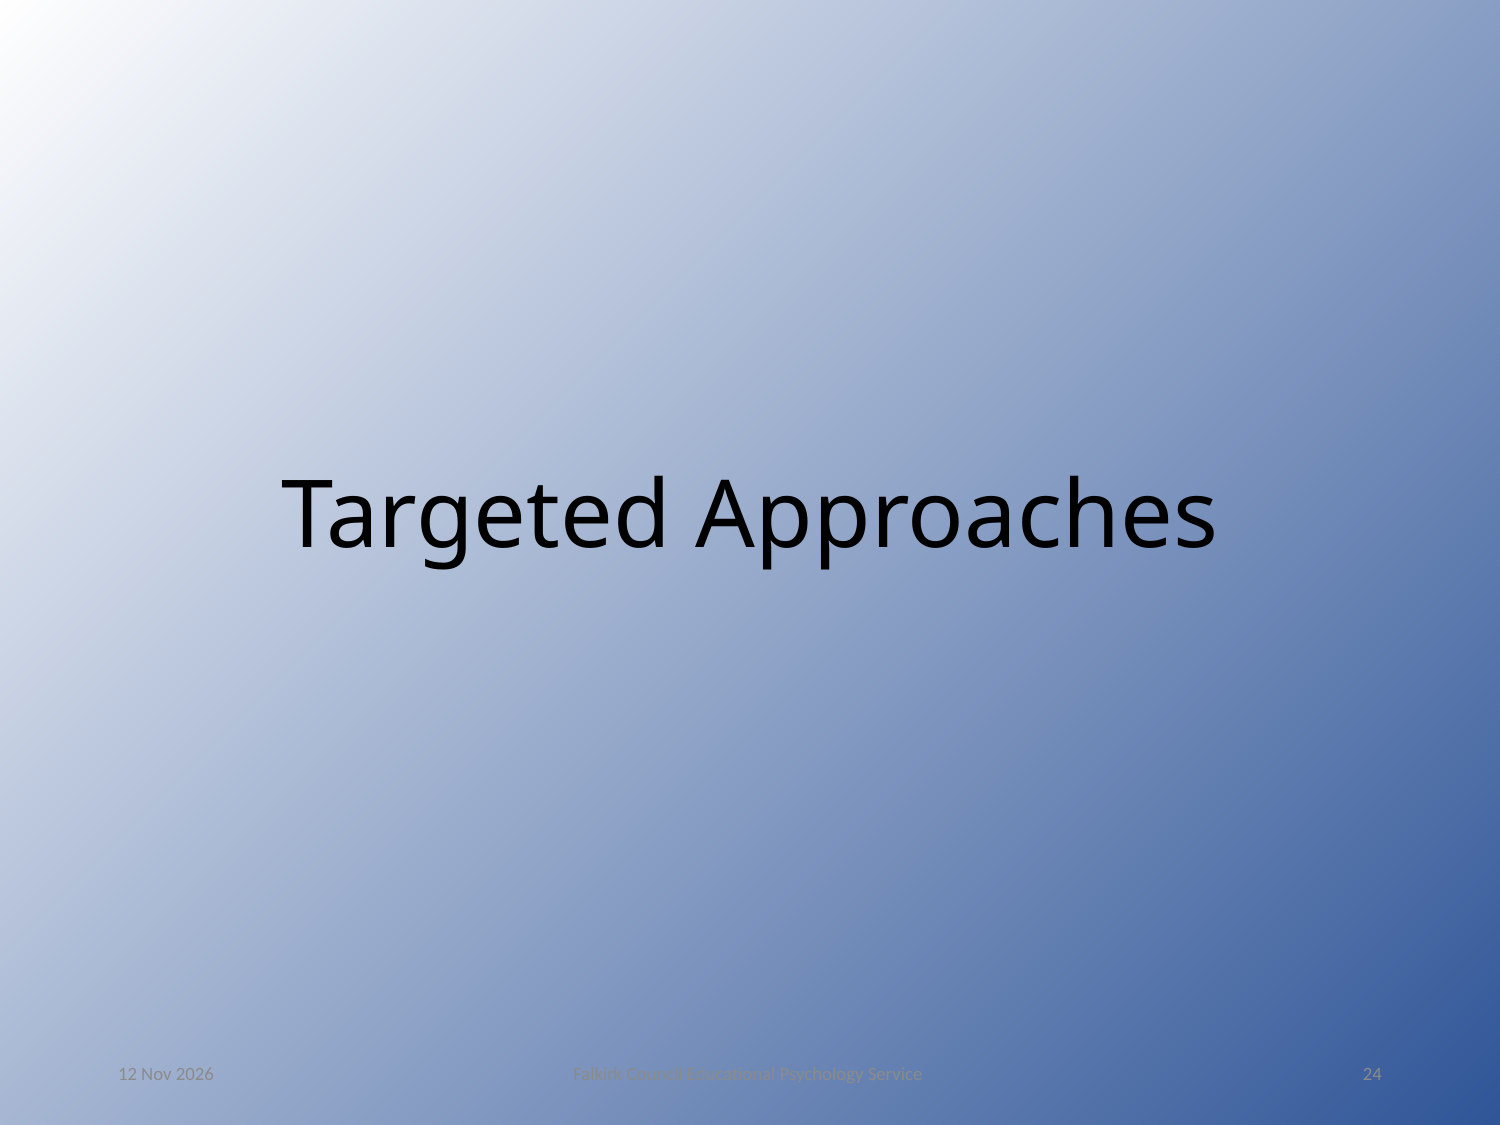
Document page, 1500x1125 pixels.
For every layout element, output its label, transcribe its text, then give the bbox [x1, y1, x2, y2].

slide_number 12-May-16 [103, 1042, 441, 1103]
slide_number 24 [1059, 1042, 1397, 1103]
footer Falkirk Council Educational Psychology Service [496, 1042, 1004, 1103]
title Targeted Approaches [187, 184, 1313, 576]
